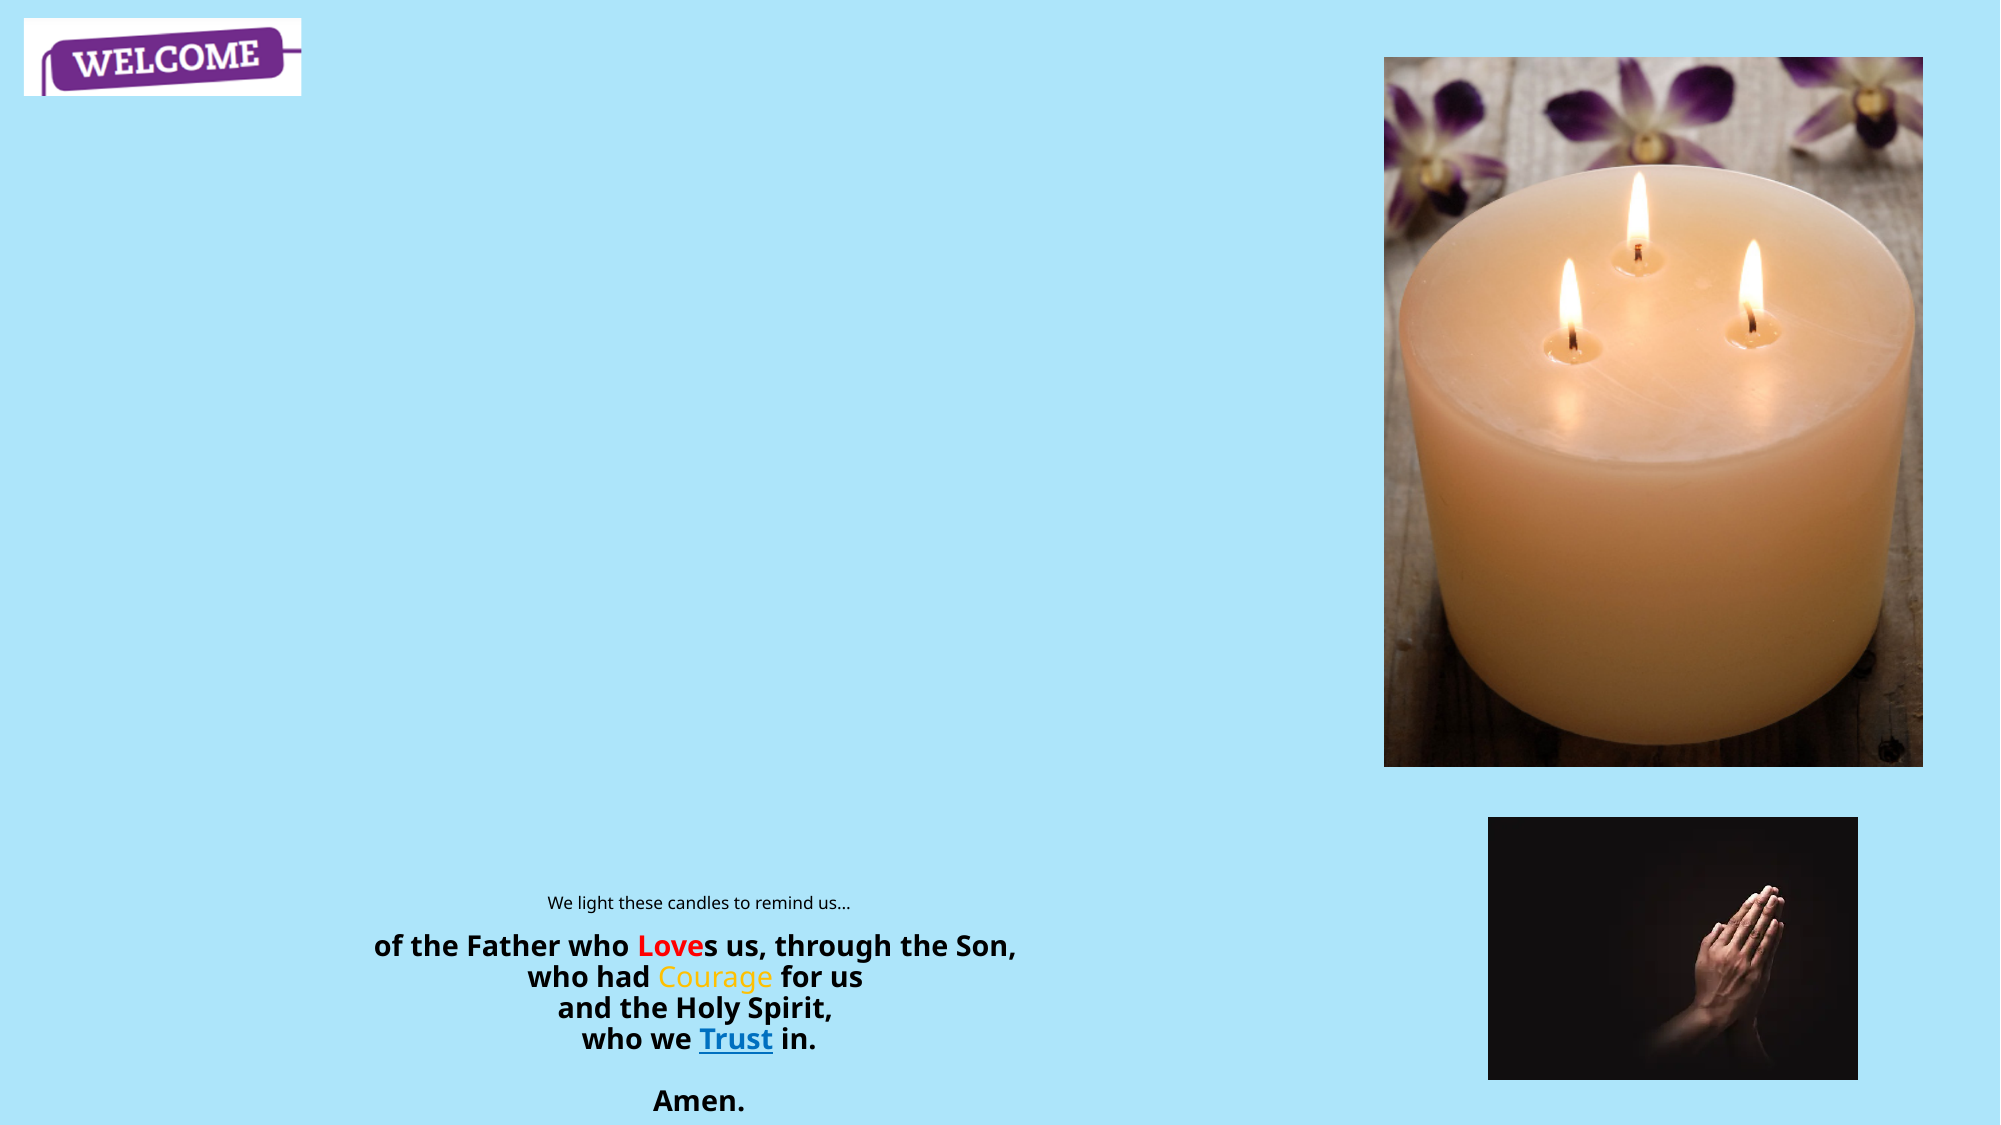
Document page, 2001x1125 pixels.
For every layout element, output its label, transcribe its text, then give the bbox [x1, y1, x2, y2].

picture [1488, 817, 1858, 1080]
picture [1384, 57, 1923, 767]
title We light these candles to remind us… of the Father who Loves us, through the Son, who had Courage for us and the Holy Spirit, who we Trust in. Amen. [55, 839, 1343, 1125]
picture [23, 18, 302, 96]
